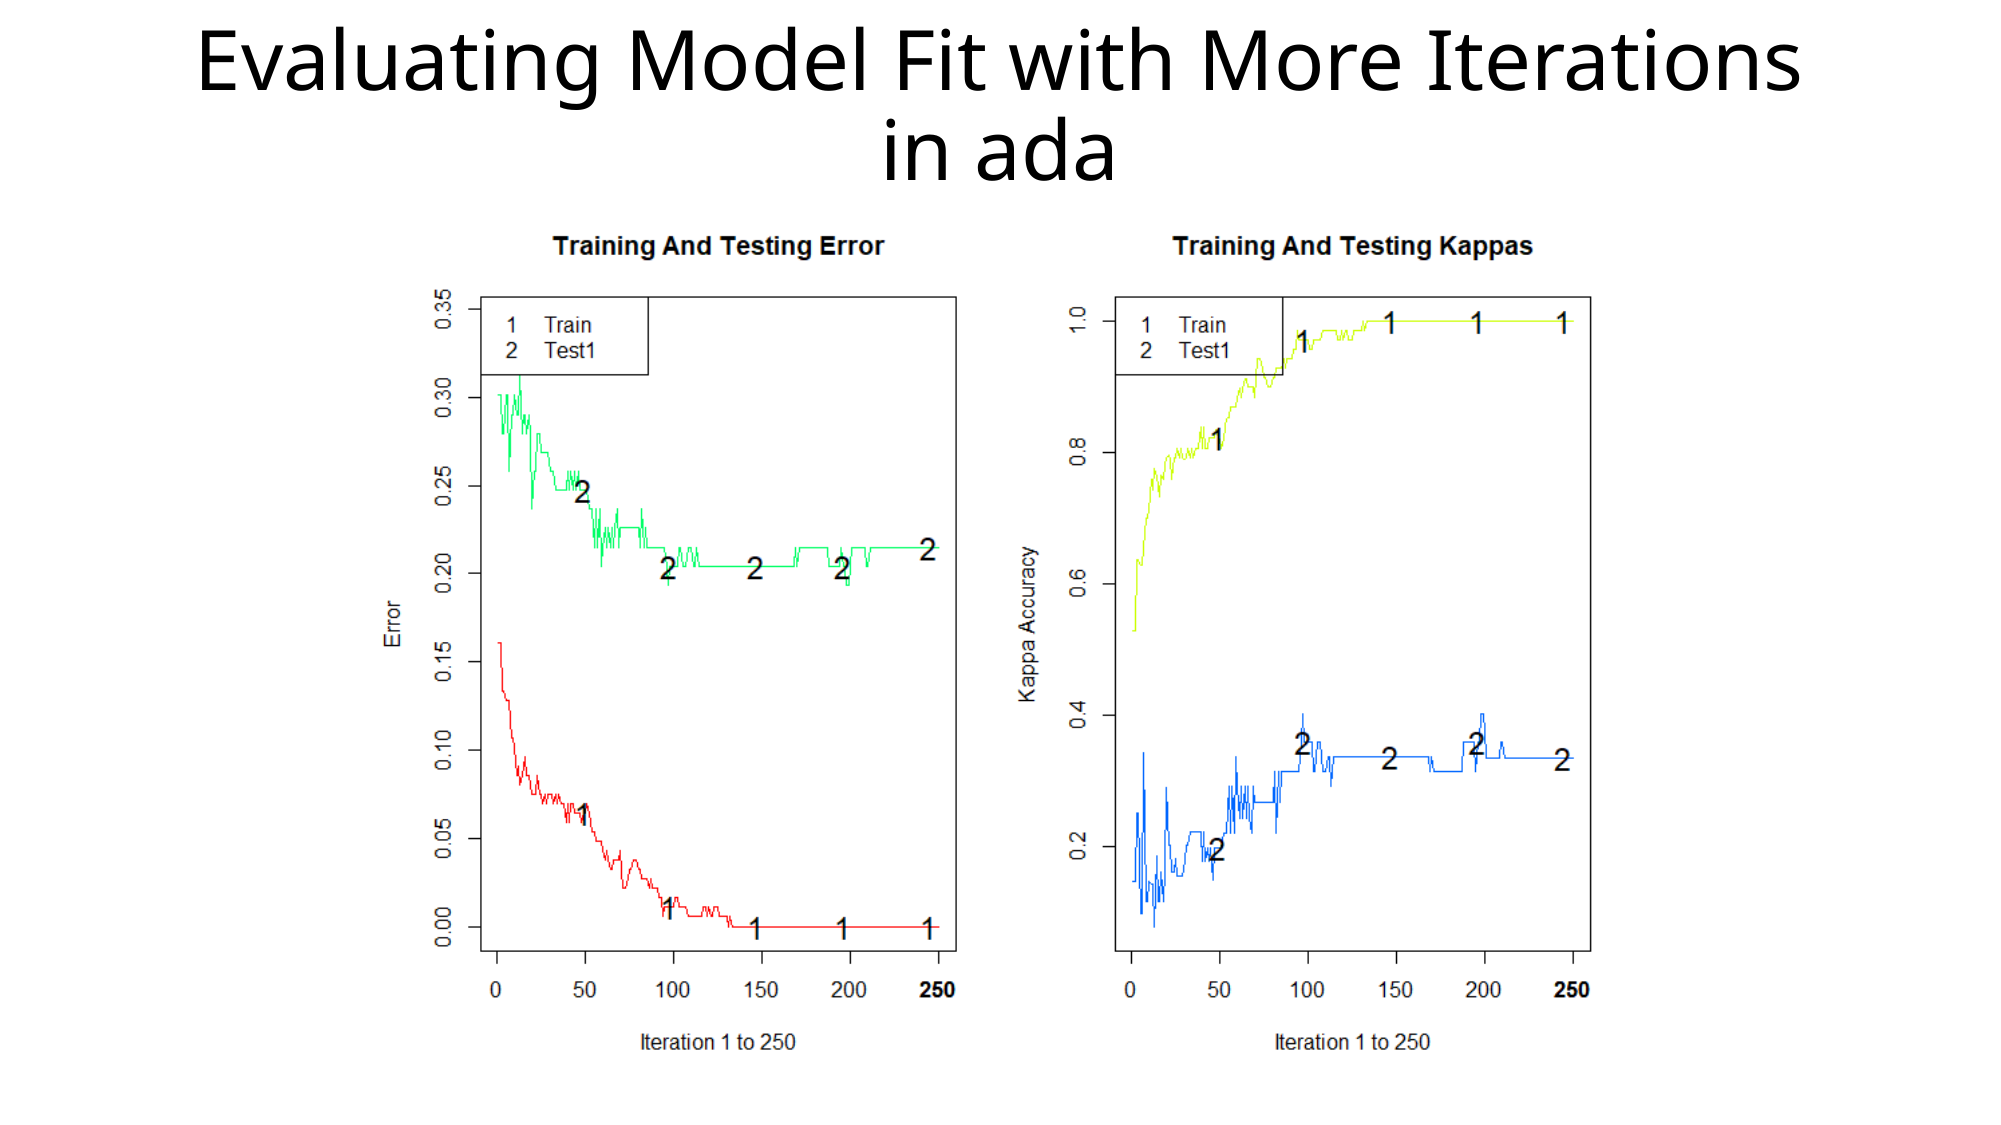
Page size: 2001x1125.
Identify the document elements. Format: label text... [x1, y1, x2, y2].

title Evaluating Model Fit with More Iterations in ada [137, 0, 1863, 218]
picture [376, 192, 1645, 1082]
